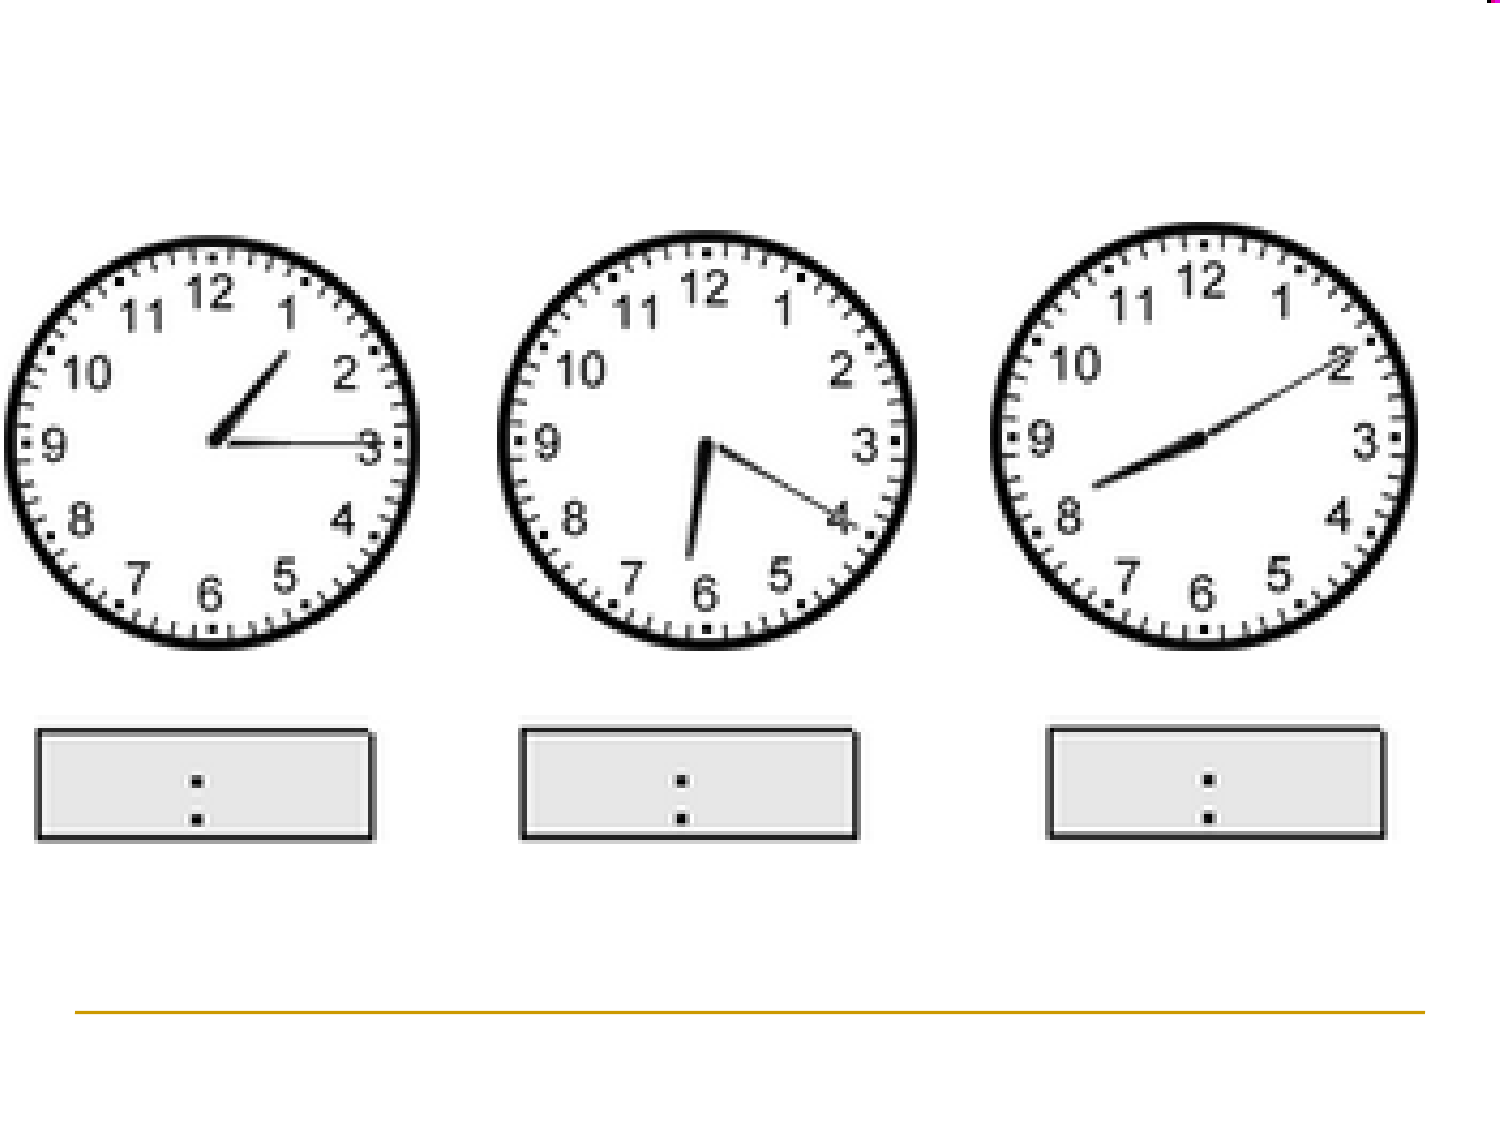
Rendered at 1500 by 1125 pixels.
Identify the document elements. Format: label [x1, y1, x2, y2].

picture [0, 0, 1500, 896]
